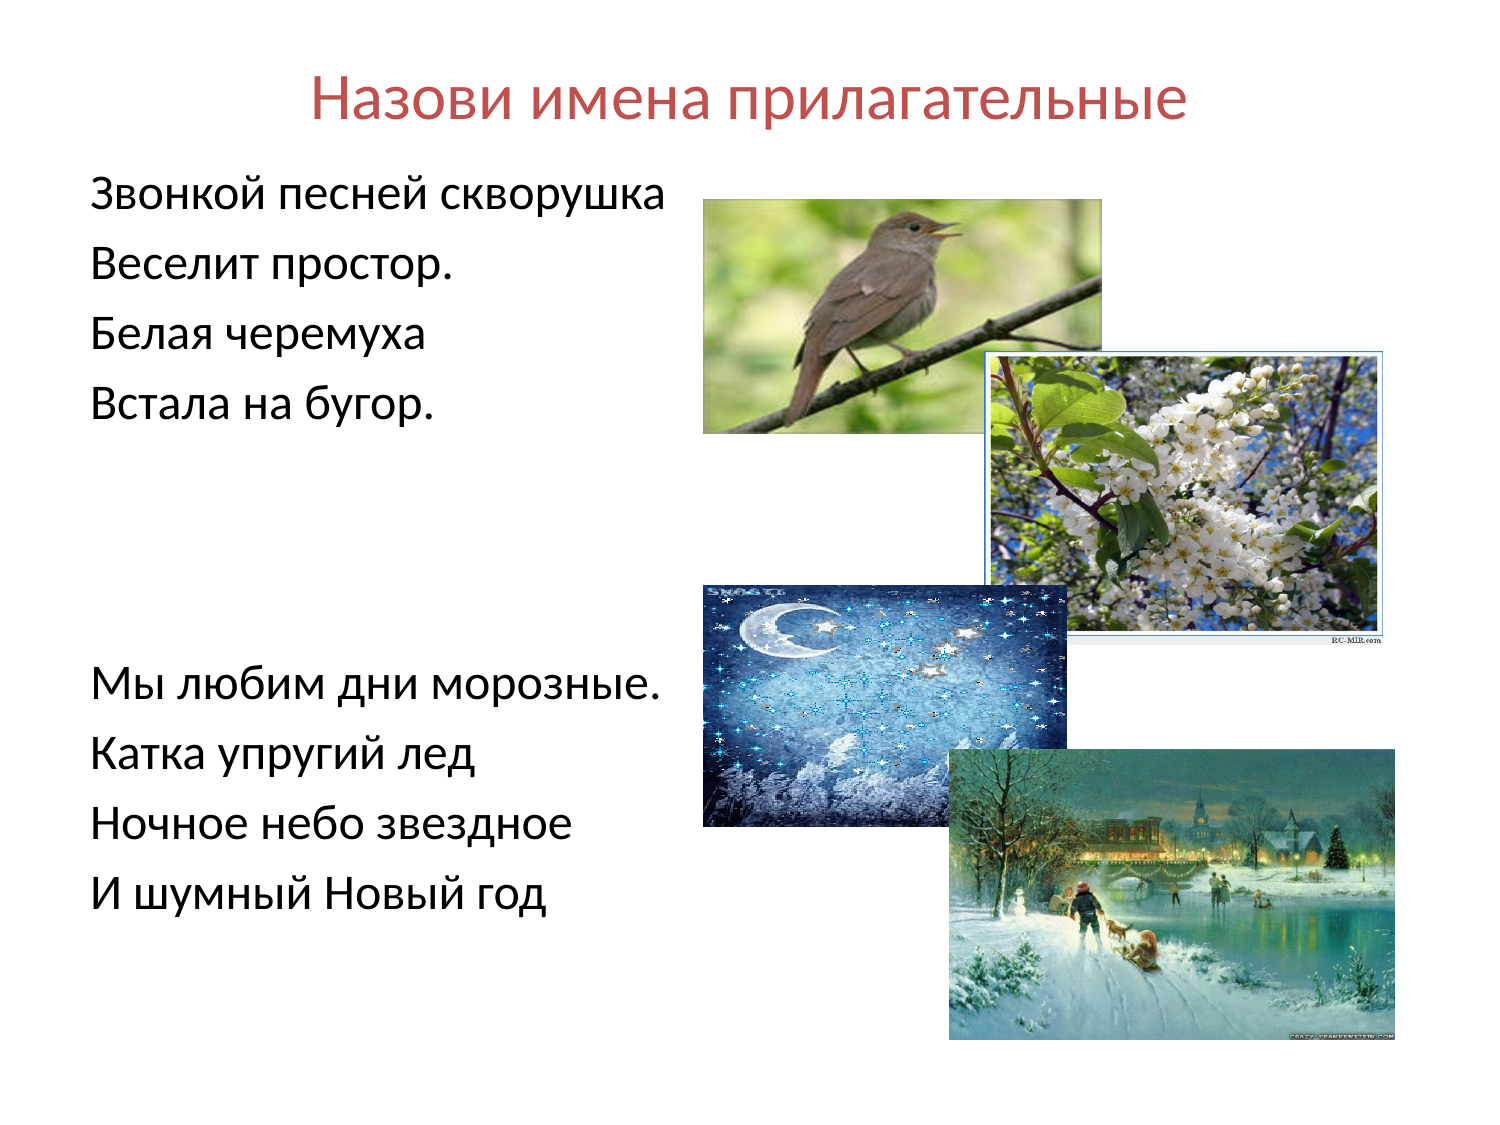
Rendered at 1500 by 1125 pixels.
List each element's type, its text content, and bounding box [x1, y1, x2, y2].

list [702, 198, 1102, 434]
picture [702, 351, 1395, 1040]
title Назови имена прилагательные [75, 45, 1425, 141]
list Звонкой песней скворушка Веселит простор. Белая черемуха Встала на бугор. Мы любим дни морозные. Катка упругий лед Ночное небо звездное И шумный Новый год [75, 152, 738, 1005]
